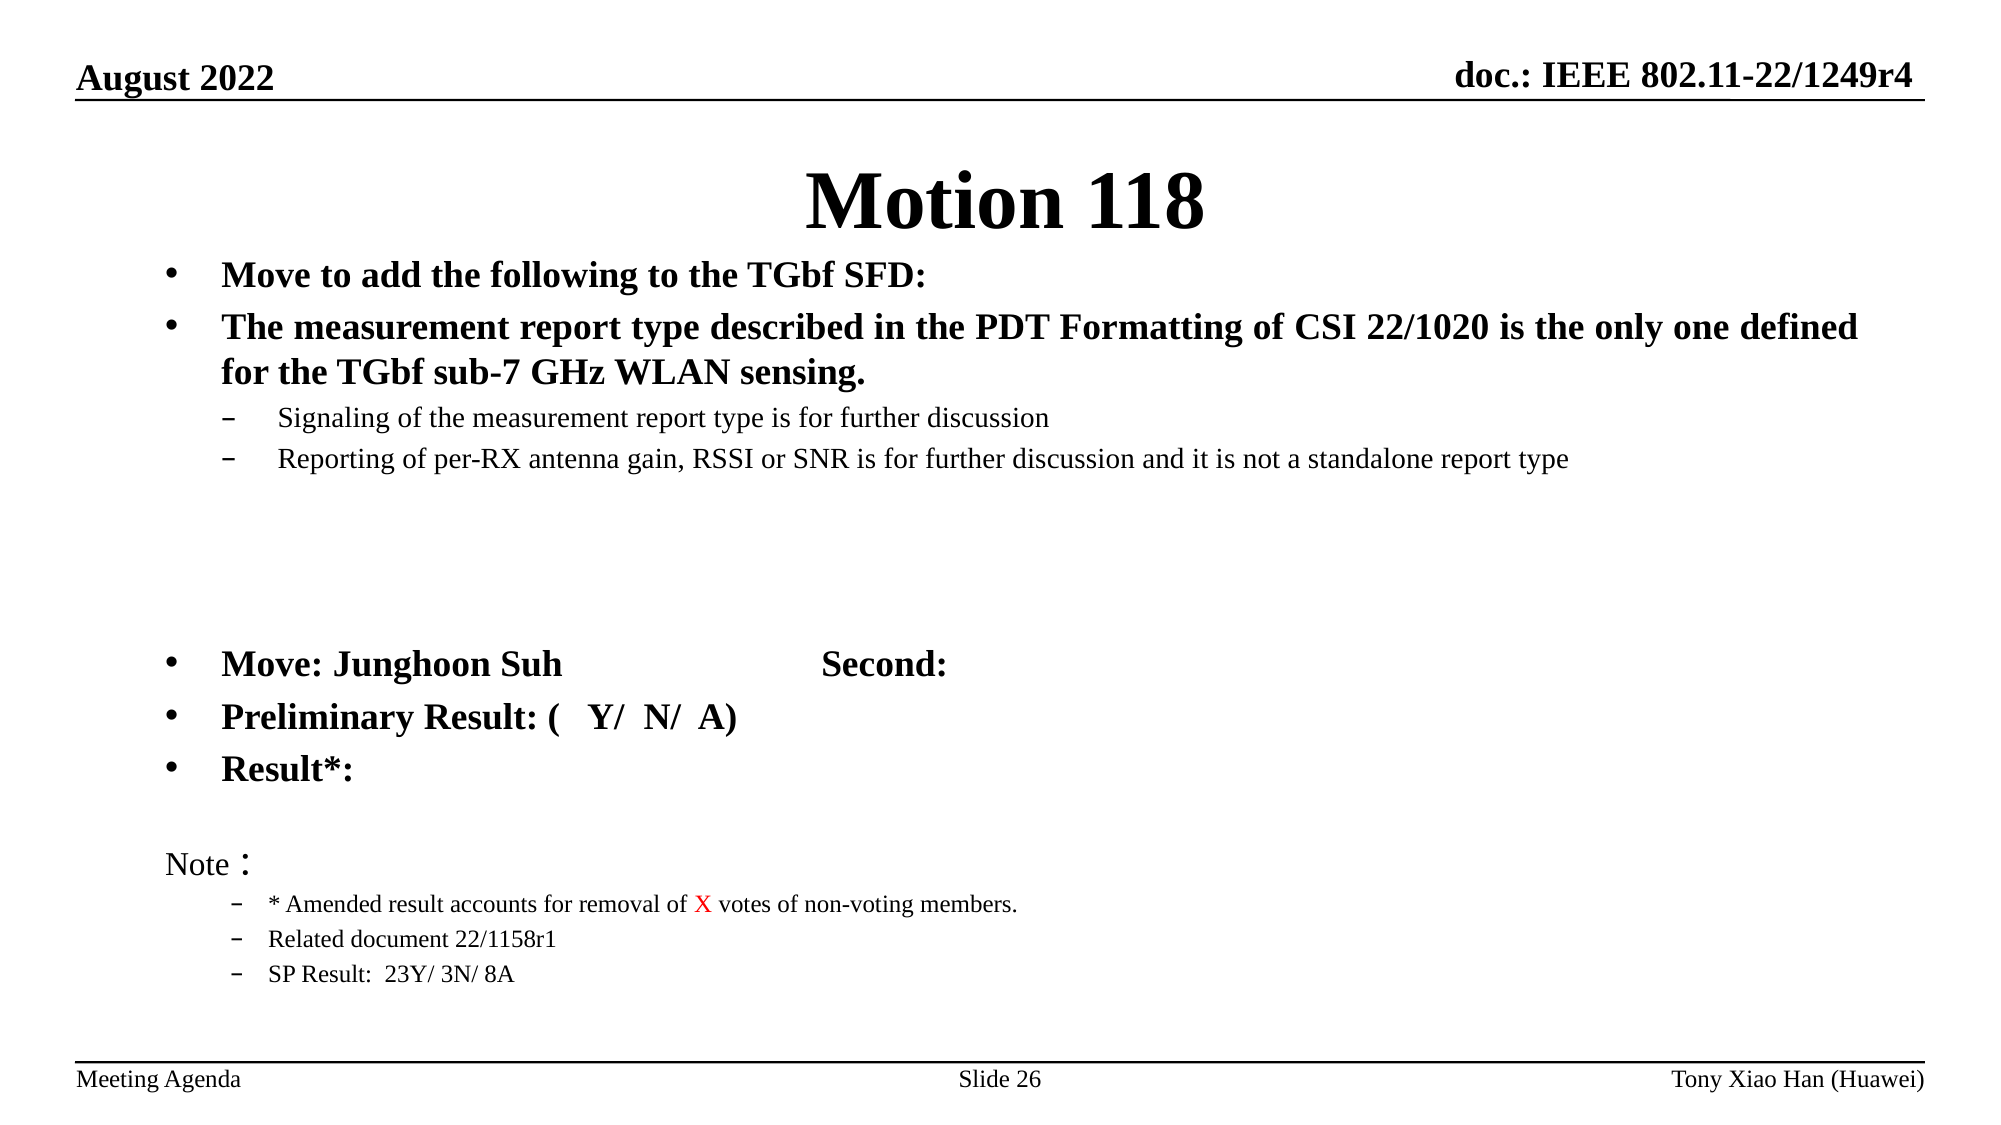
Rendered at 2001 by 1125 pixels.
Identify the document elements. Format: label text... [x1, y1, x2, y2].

text_box Motion 118 [368, 137, 1644, 212]
text_box Move to add the following to the TGbf SFD: The measurement report type described in the PDT Formatting of CSI 22/1020 is the only one defined for the TGbf sub-7 GHz WLAN sensing. Signaling of the measurement report type is for further discussion Reporting of per-RX antenna gain, RSSI or SNR is for further discussion and it is not a standalone report type Move: Junghoon Suh Second: Preliminary Result: ( Y/ N/ A) Result*: Note： * Amended result accounts for removal of X votes of non-voting members. Related document 22/1158r1 SP Result: 23Y/ 3N/ 8A [149, 212, 1875, 900]
